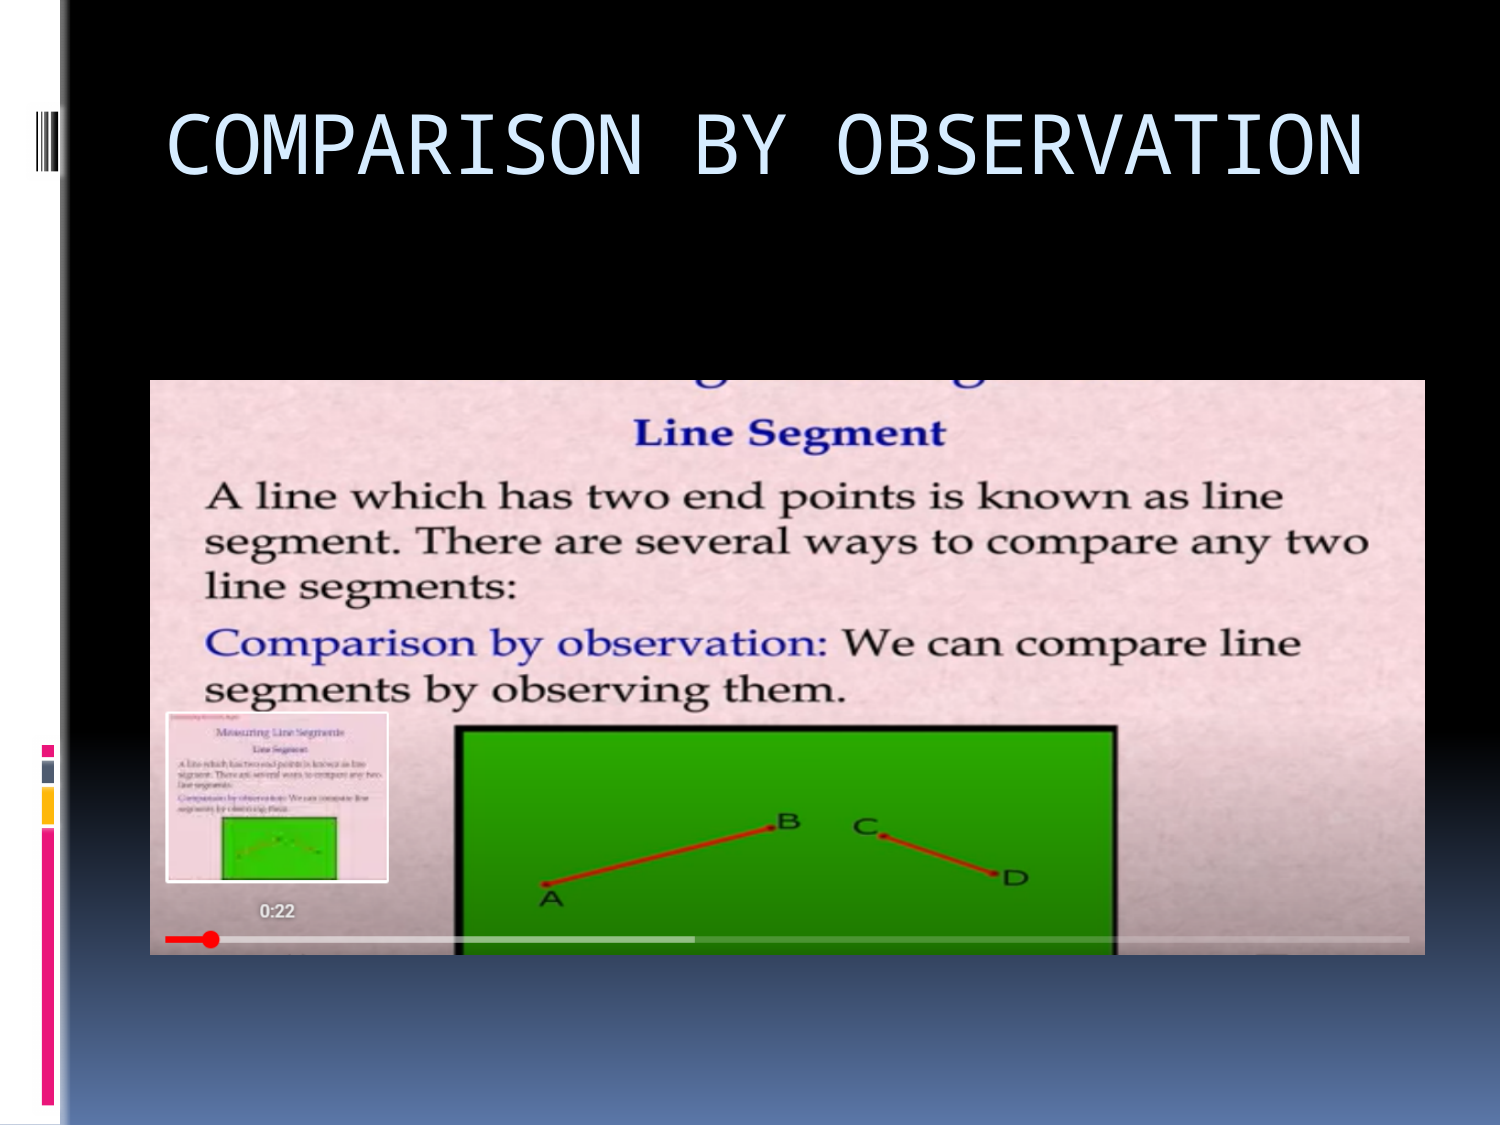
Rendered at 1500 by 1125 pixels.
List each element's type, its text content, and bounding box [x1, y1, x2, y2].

title COMPARISON BY OBSERVATION [150, 83, 1425, 234]
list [149, 379, 1426, 956]
